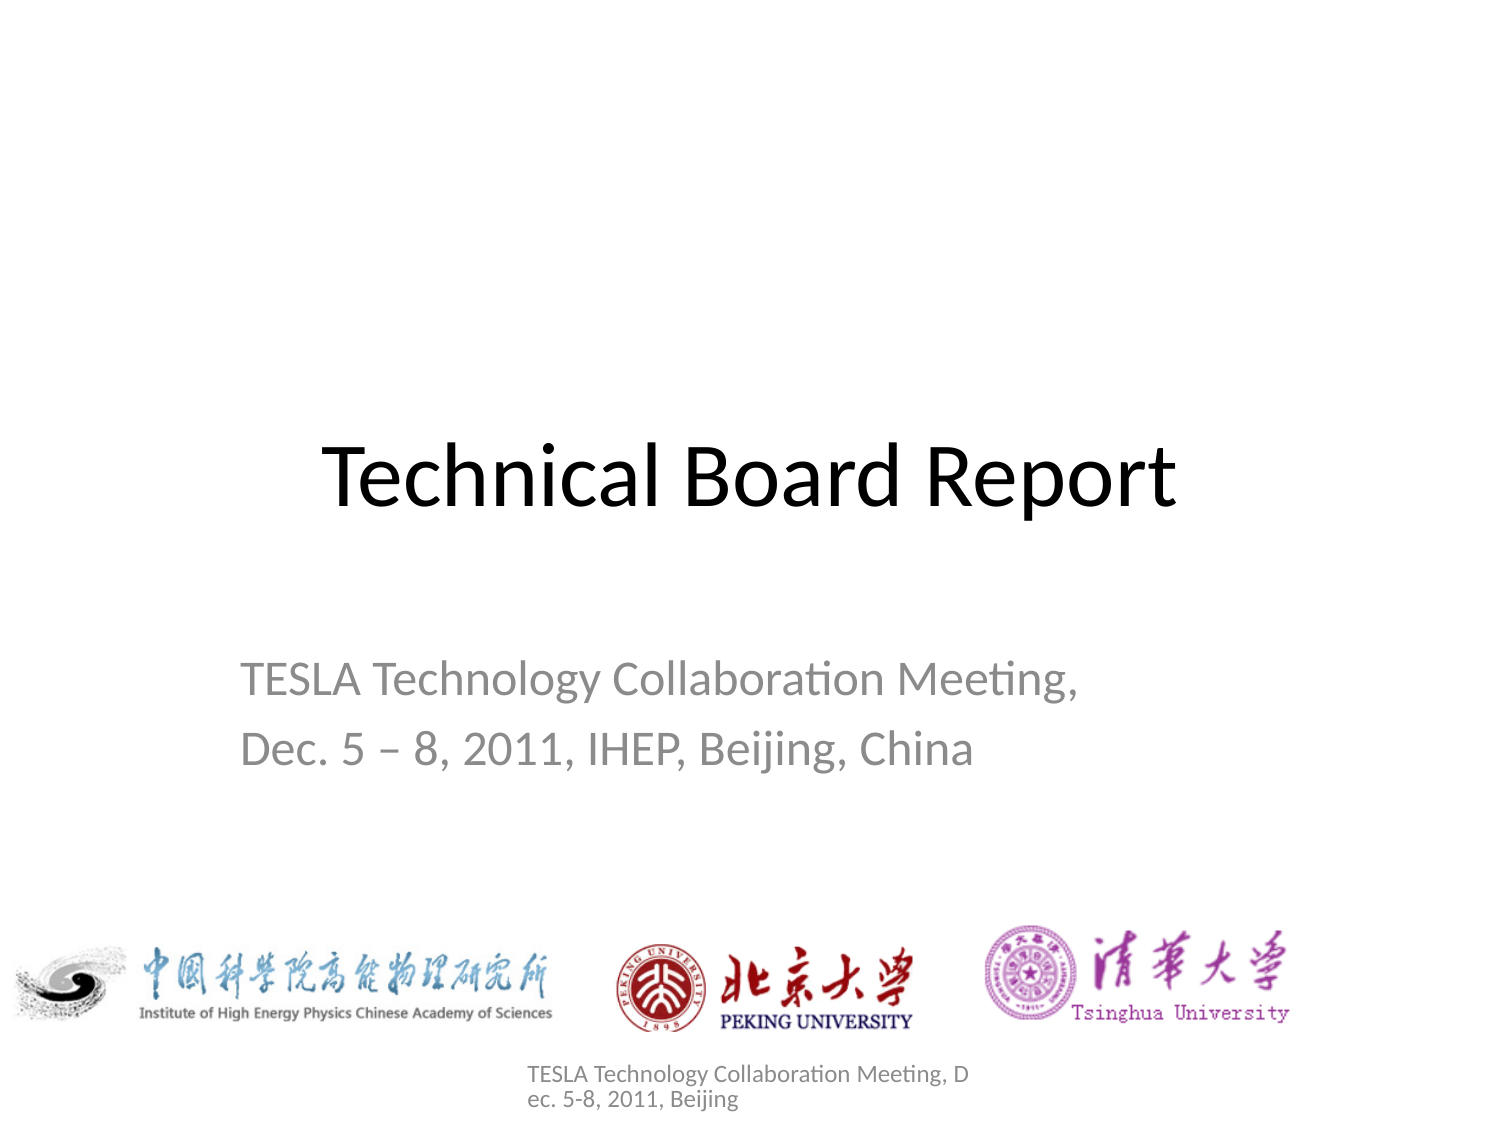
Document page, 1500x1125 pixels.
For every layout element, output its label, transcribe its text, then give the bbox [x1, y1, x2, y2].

picture [974, 916, 1301, 1043]
picture [596, 916, 915, 1043]
subtitle TESLA Technology Collaboration Meeting, Dec. 5 – 8, 2011, IHEP, Beijing, China [225, 637, 1275, 799]
footer TESLA Technology Collaboration Meeting, Dec. 5-8, 2011, Beijing [512, 1042, 988, 1103]
title Technical Board Report [112, 349, 1388, 591]
picture [3, 916, 560, 1043]
